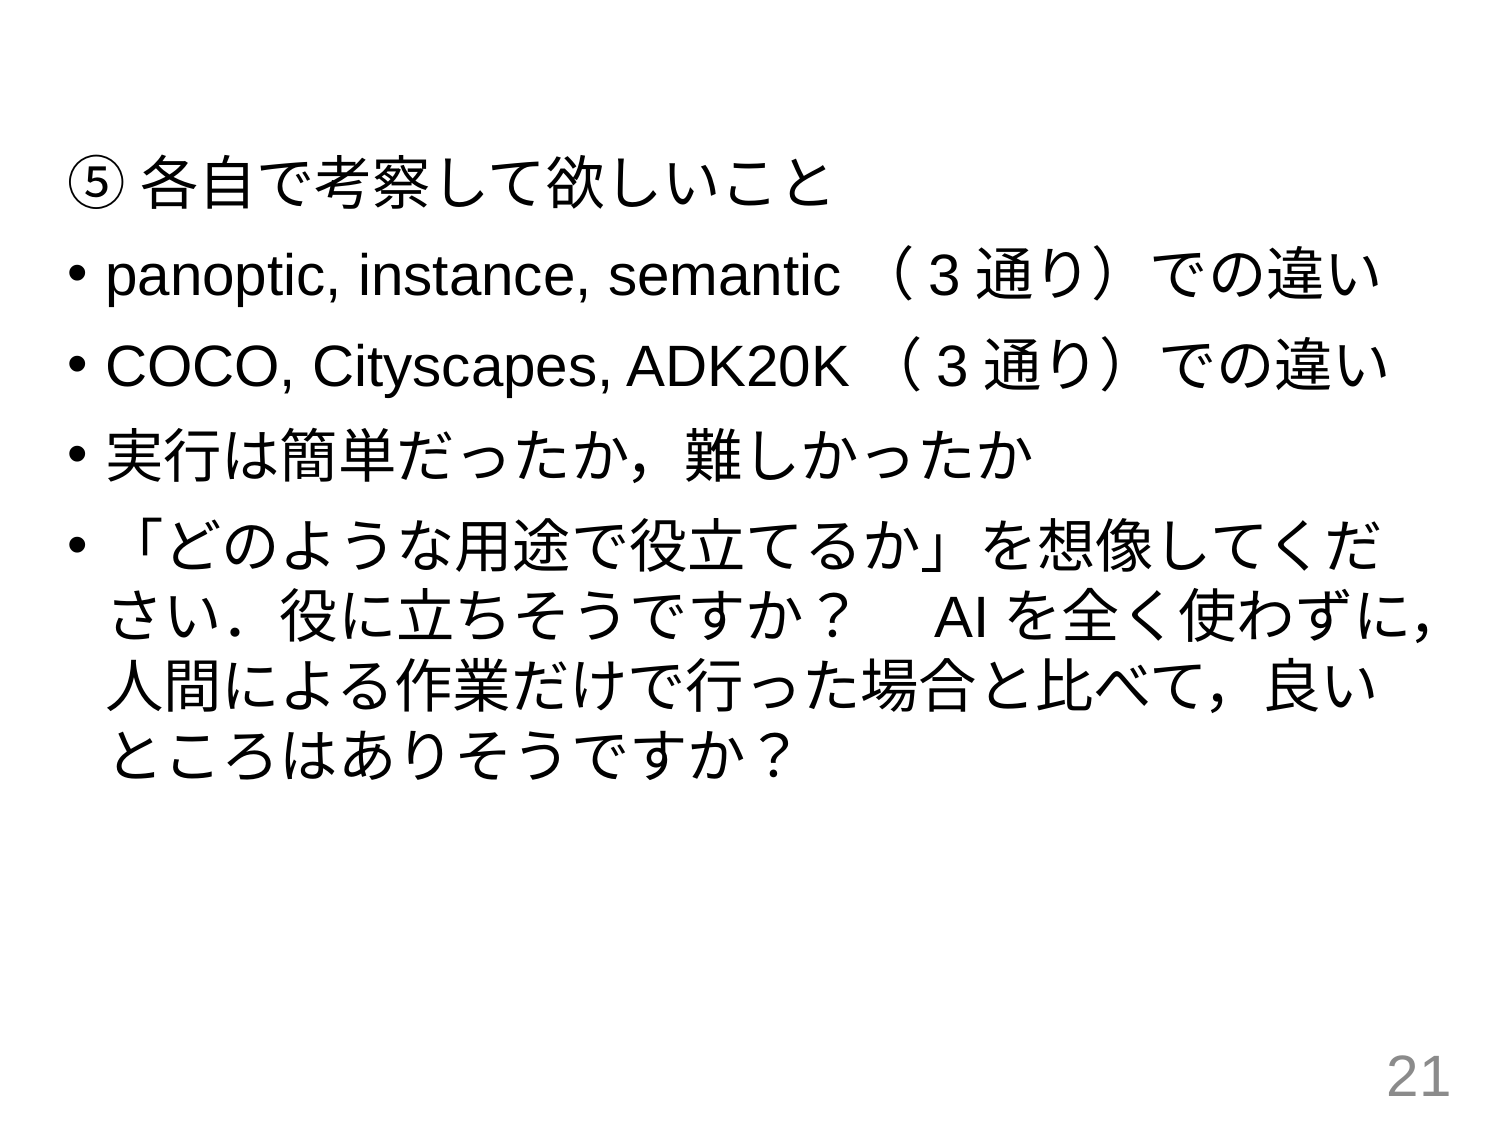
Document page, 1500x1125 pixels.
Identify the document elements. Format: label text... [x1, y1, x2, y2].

slide_number 21 [1129, 1042, 1467, 1103]
list ⑤各自で考察して欲しいこと panoptic, instance, semantic（3通り）での違い COCO, Cityscapes, ADK20K（3通り）での違い 実行は簡単だったか，難しかったか 「どのような用途で役立てるか」を想像してください．役に立ちそうですか？ AIを全く使わずに，人間による作業だけで行った場合と比べて，良いところはありそうですか？ [52, 138, 1441, 1014]
